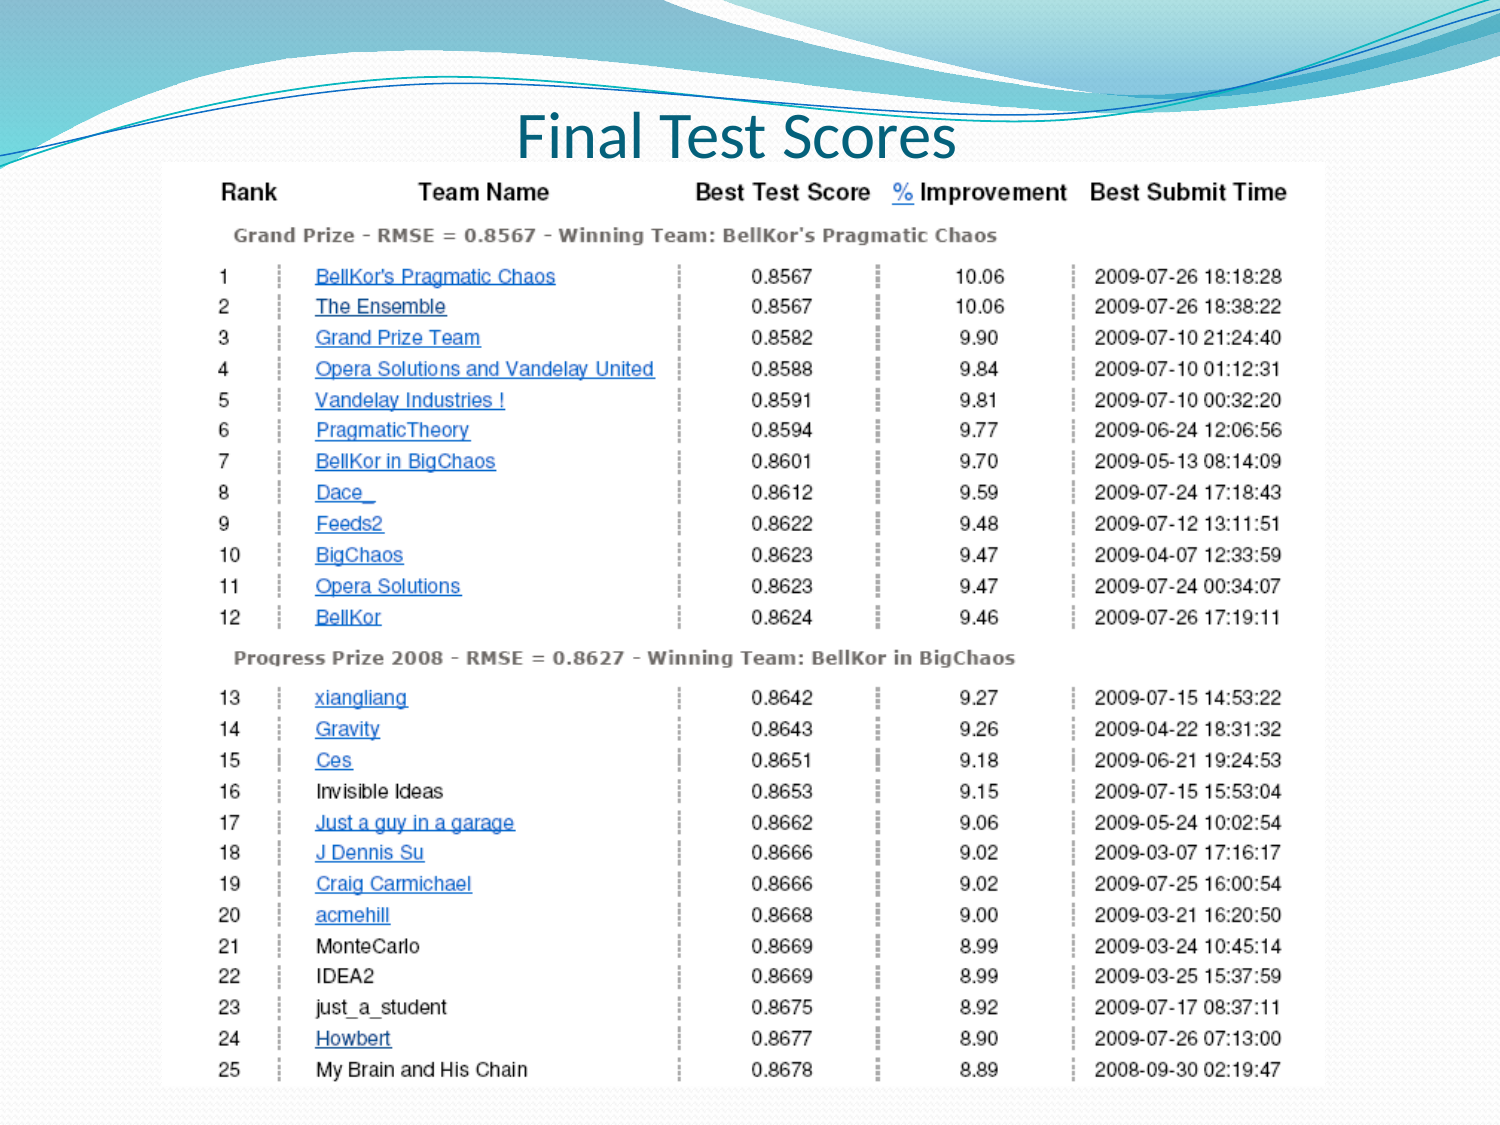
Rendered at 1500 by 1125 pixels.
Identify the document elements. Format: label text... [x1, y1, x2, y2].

title Final Test Scores [62, 99, 1413, 172]
picture [162, 162, 1326, 1086]
